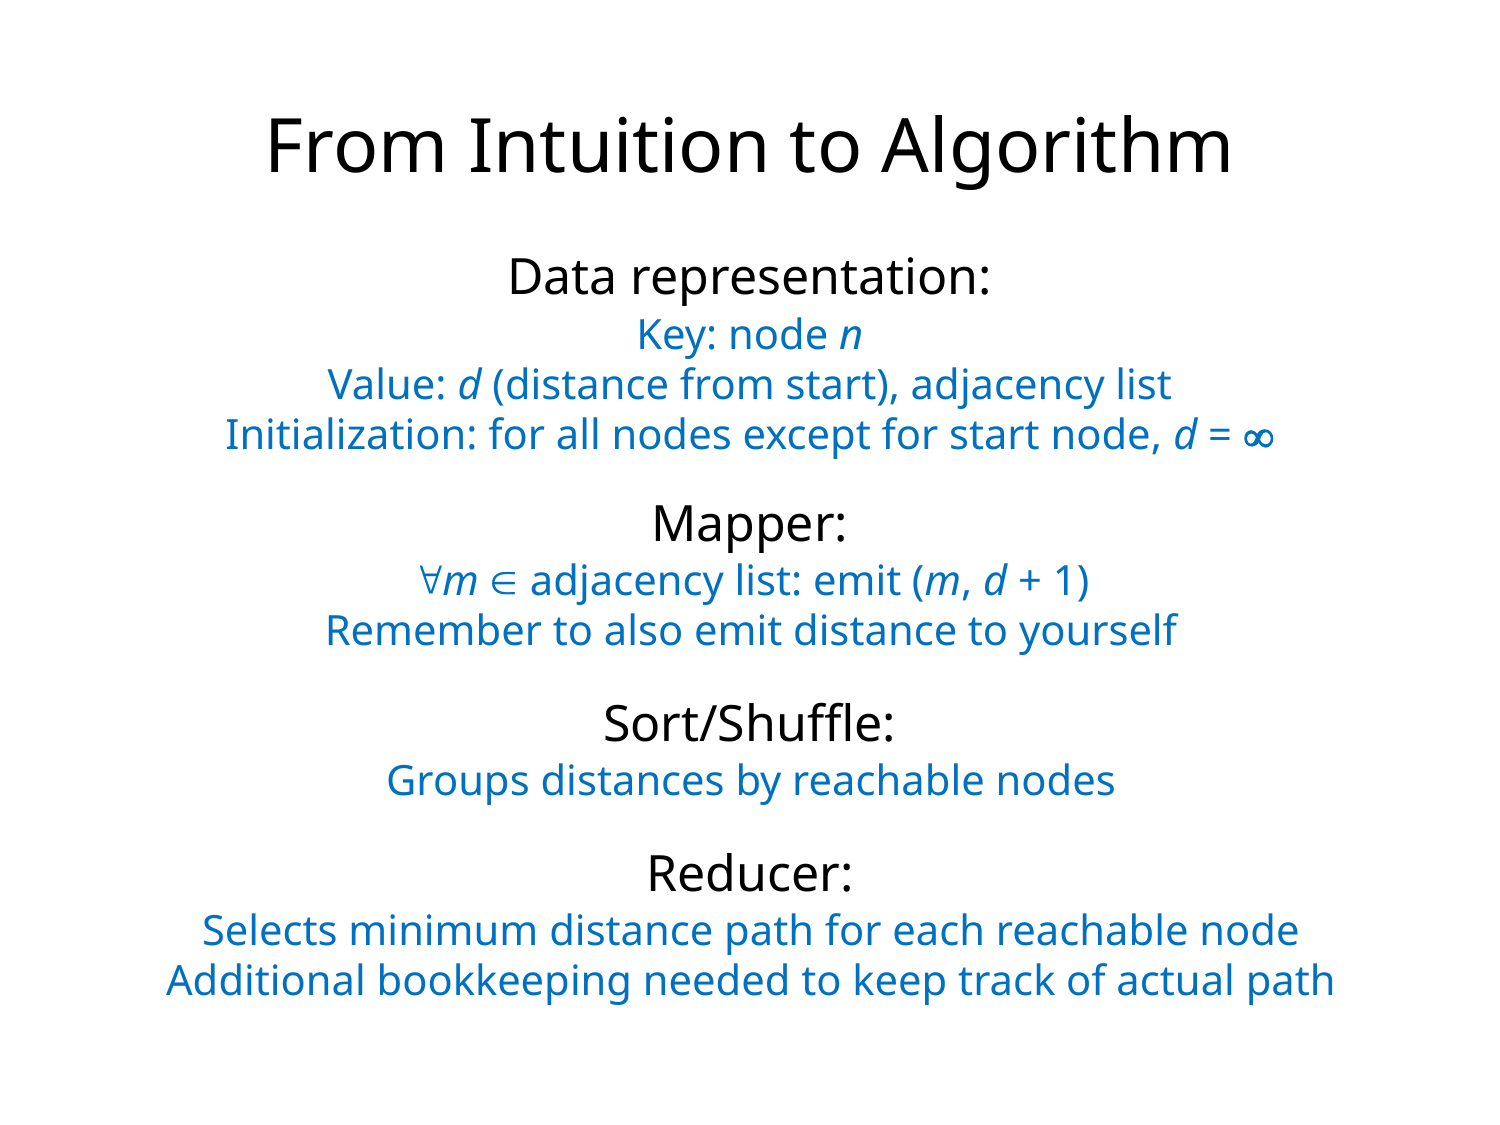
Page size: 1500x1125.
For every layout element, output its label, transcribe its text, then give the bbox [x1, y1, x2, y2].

text_box Groups distances by reachable nodes [0, 746, 1500, 812]
text_box Mapper: [0, 483, 1500, 546]
text_box From Intuition to Algorithm [0, 90, 1500, 203]
text_box Key: node n Value: d (distance from start), adjacency list Initialization: for all nodes except for start node, d =  [0, 299, 1500, 465]
text_box Data representation: [0, 237, 1500, 299]
text_box m  adjacency list: emit (m, d + 1) Remember to also emit distance to yourself [0, 546, 1500, 662]
text_box Reducer: [0, 834, 1500, 896]
text_box Selects minimum distance path for each reachable node Additional bookkeeping needed to keep track of actual path [0, 896, 1500, 1012]
text_box Sort/Shuffle: [0, 683, 1500, 746]
